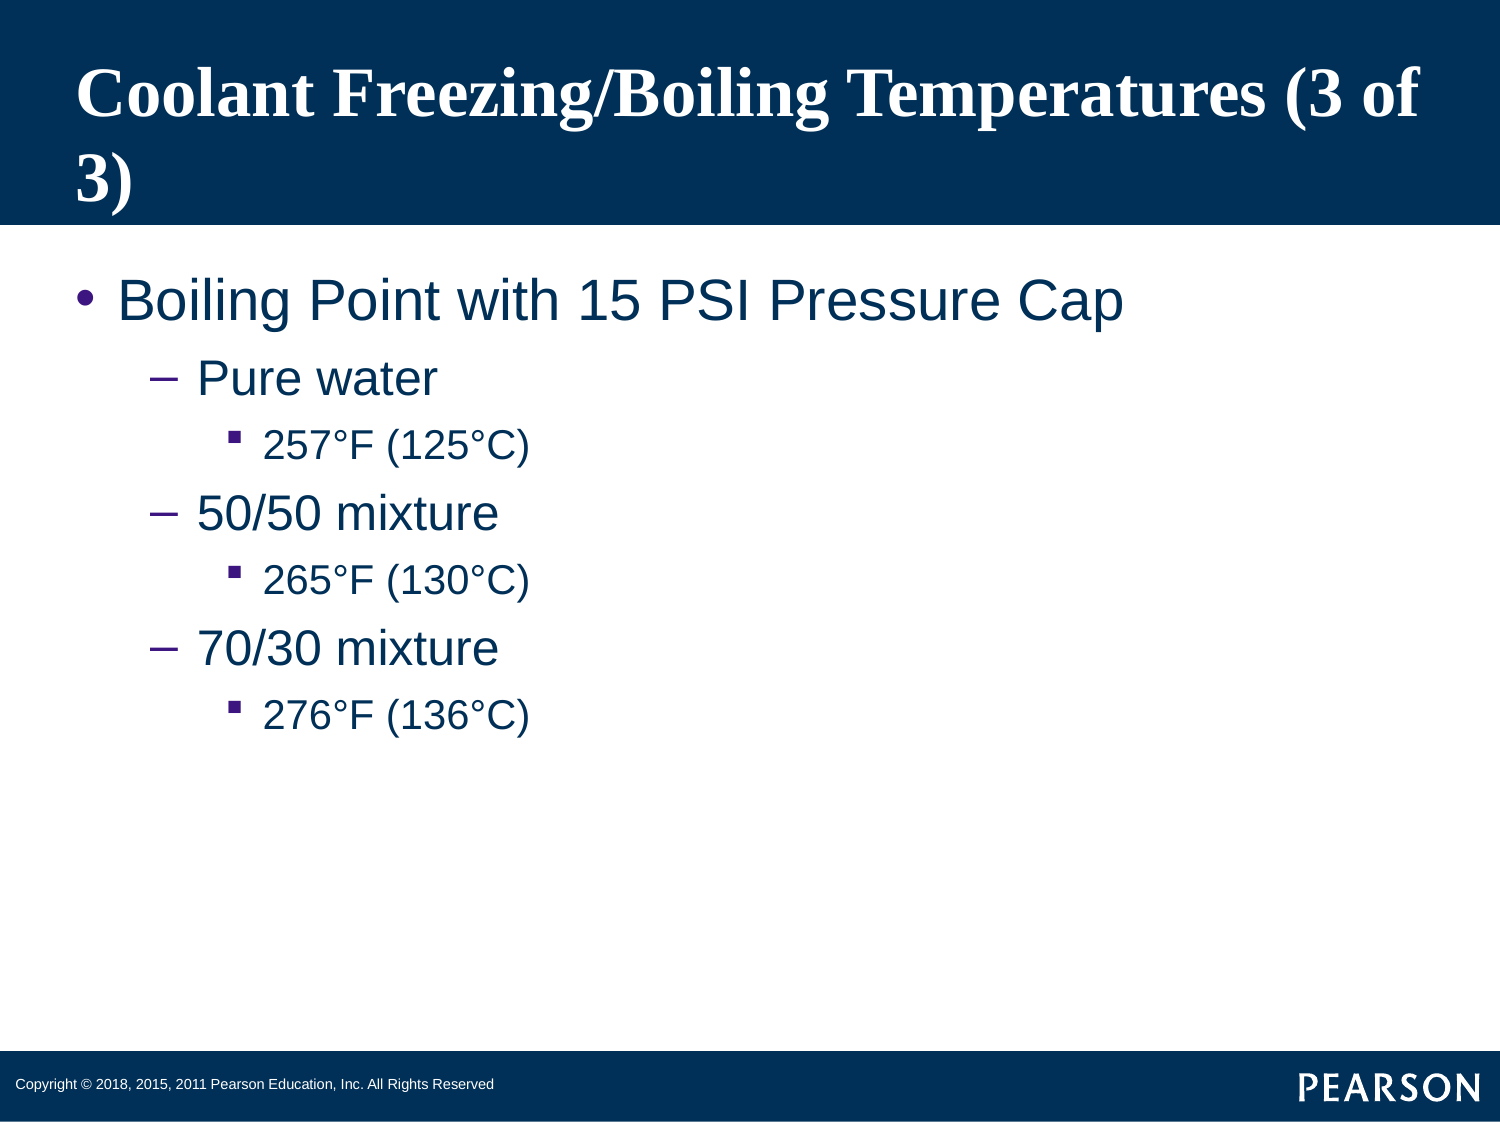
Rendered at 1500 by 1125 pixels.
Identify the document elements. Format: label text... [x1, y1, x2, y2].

list Boiling Point with 15 PSI Pressure Cap Pure water 257°F (125°C) 50/50 mixture 265°F (130°C) 70/30 mixture 276°F (136°C) [75, 262, 1425, 1005]
title Coolant Freezing/Boiling Temperatures (3 of 3) [75, 35, 1425, 216]
